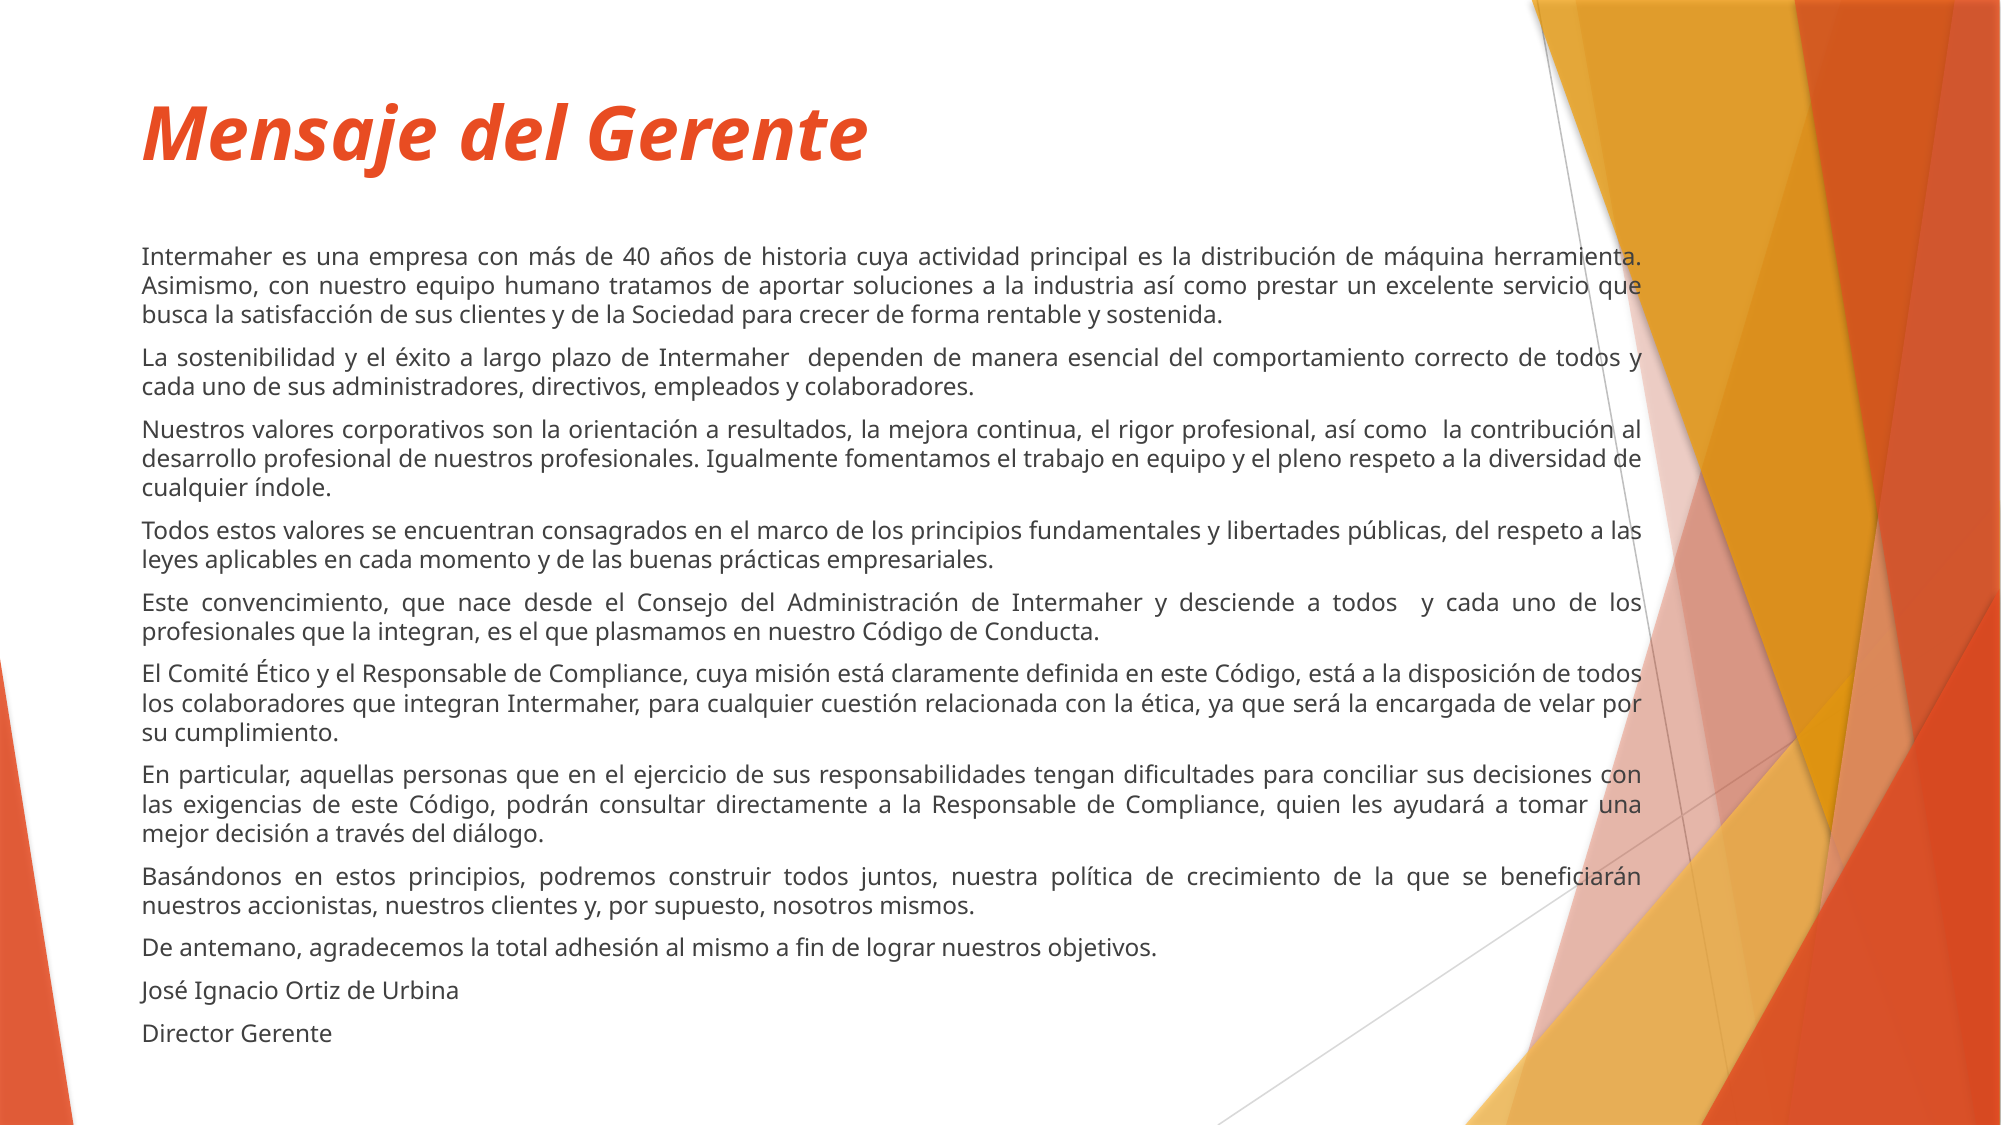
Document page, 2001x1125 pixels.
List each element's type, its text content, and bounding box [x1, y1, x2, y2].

title Mensaje del Gerente [126, 77, 1520, 181]
list Intermaher es una empresa con más de 40 años de historia cuya actividad principal es la distribución de máquina herramienta. Asimismo, con nuestro equipo humano tratamos de aportar soluciones a la industria así como prestar un excelente servicio que busca la satisfacción de sus clientes y de la Sociedad para crecer de forma rentable y sostenida. La sostenibilidad y el éxito a largo plazo de Intermaher dependen de manera esencial del comportamiento correcto de todos y cada uno de sus administradores, directivos, empleados y colaboradores. Nuestros valores corporativos son la orientación a resultados, la mejora continua, el rigor profesional, así como la contribución al desarrollo profesional de nuestros profesionales. Igualmente fomentamos el trabajo en equipo y el pleno respeto a la diversidad de cualquier índole. Todos estos valores se encuentran consagrados en el marco de los principios fundamentales y libertades públicas, del respeto a las leyes aplicables en cada momento y de las buenas prácticas empresariales. Este convencimiento, que nace desde el Consejo del Administración de Intermaher y desciende a todos y cada uno de los profesionales que la integran, es el que plasmamos en nuestro Código de Conducta. El Comité Ético y el Responsable de Compliance, cuya misión está claramente definida en este Código, está a la disposición de todos los colaboradores que integran Intermaher, para cualquier cuestión relacionada con la ética, ya que será la encargada de velar por su cumplimiento. En particular, aquellas personas que en el ejercicio de sus responsabilidades tengan dificultades para conciliar sus decisiones con las exigencias de este Código, podrán consultar directamente a la Responsable de Compliance, quien les ayudará a tomar una mejor decisión a través del diálogo. Basándonos en estos principios, podremos construir todos juntos, nuestra política de crecimiento de la que se beneficiarán nuestros accionistas, nuestros clientes y, por supuesto, nosotros mismos. De antemano, agradecemos la total adhesión al mismo a fin de lograr nuestros objetivos. José Ignacio Ortiz de Urbina Director Gerente [126, 233, 1657, 1125]
